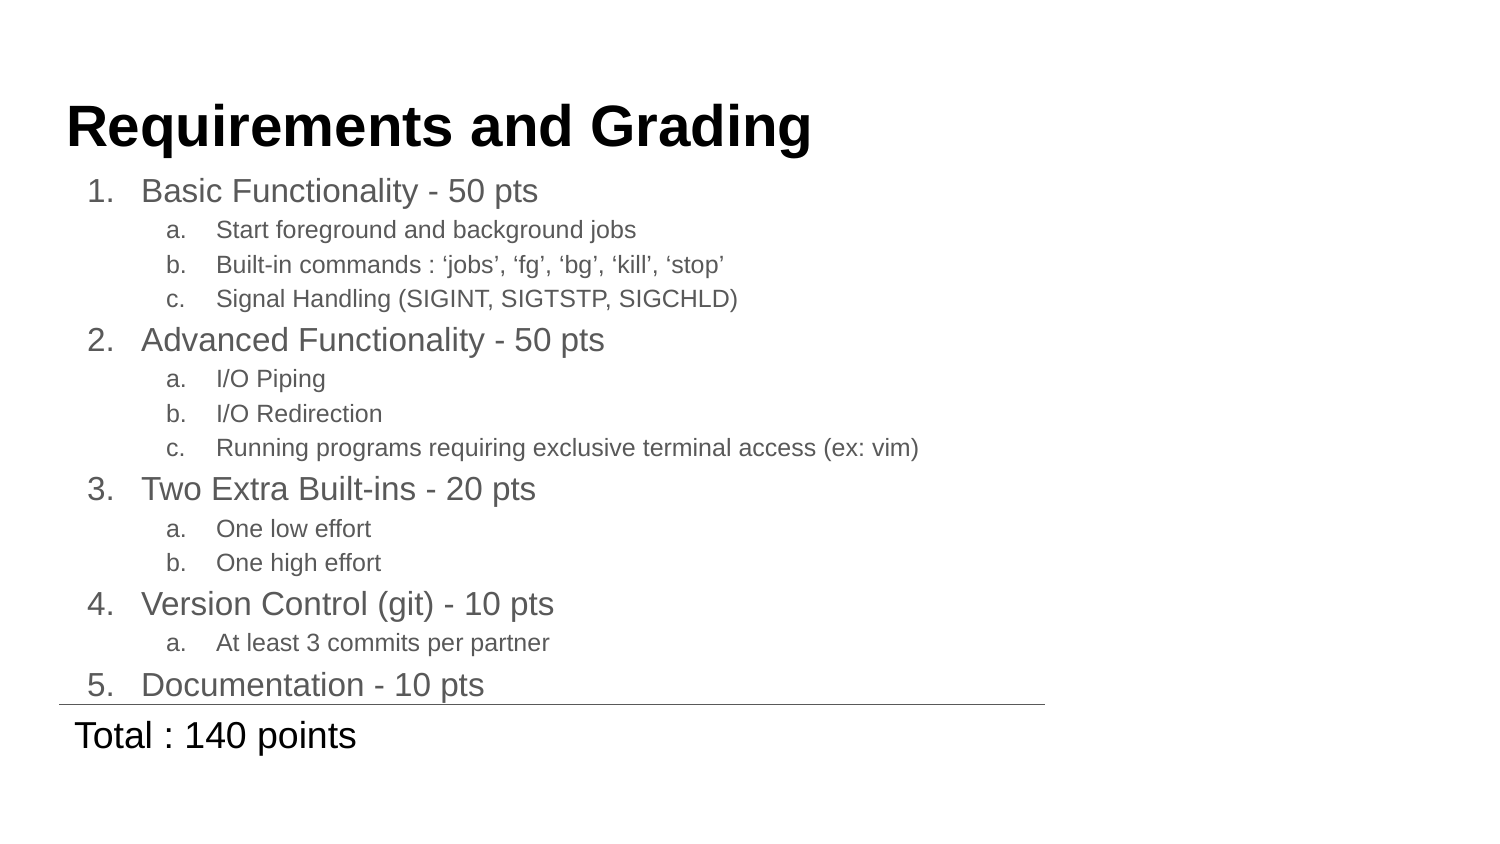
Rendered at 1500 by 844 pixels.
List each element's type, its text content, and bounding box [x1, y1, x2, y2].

title Requirements and Grading [51, 72, 1449, 148]
list Basic Functionality - 50 pts Start foreground and background jobs Built-in commands : ‘jobs’, ‘fg’, ‘bg’, ‘kill’, ‘stop’ Signal Handling (SIGINT, SIGTSTP, SIGCHLD) Advanced Functionality - 50 pts I/O Piping I/O Redirection Running programs requiring exclusive terminal access (ex: vim) Two Extra Built-ins - 20 pts One low effort One high effort Version Control (git) - 10 pts At least 3 commits per partner Documentation - 10 pts [51, 148, 1449, 618]
text_box Total : 140 points [59, 696, 517, 704]
text_box Total : 140 points [59, 712, 517, 766]
